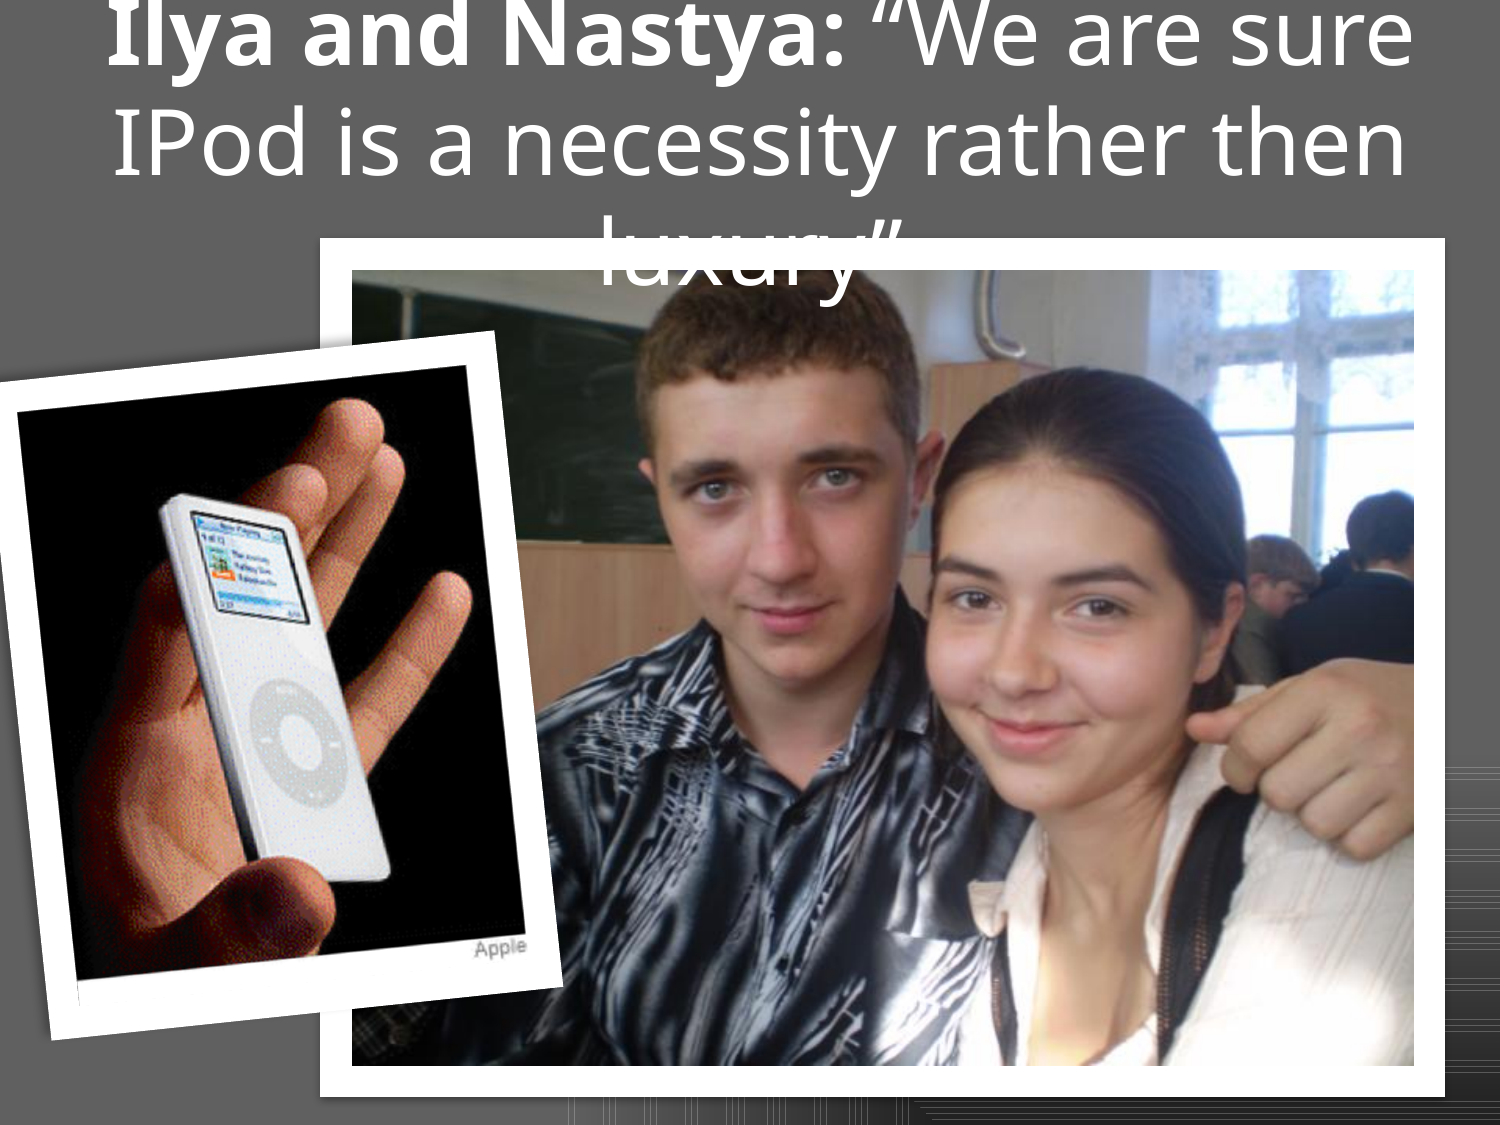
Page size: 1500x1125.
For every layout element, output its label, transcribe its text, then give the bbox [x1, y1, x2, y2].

picture [18, 269, 1414, 1067]
title Ilya and Nastya: “We are sure IPod is a necessity rather then luxury” [23, 44, 1500, 233]
